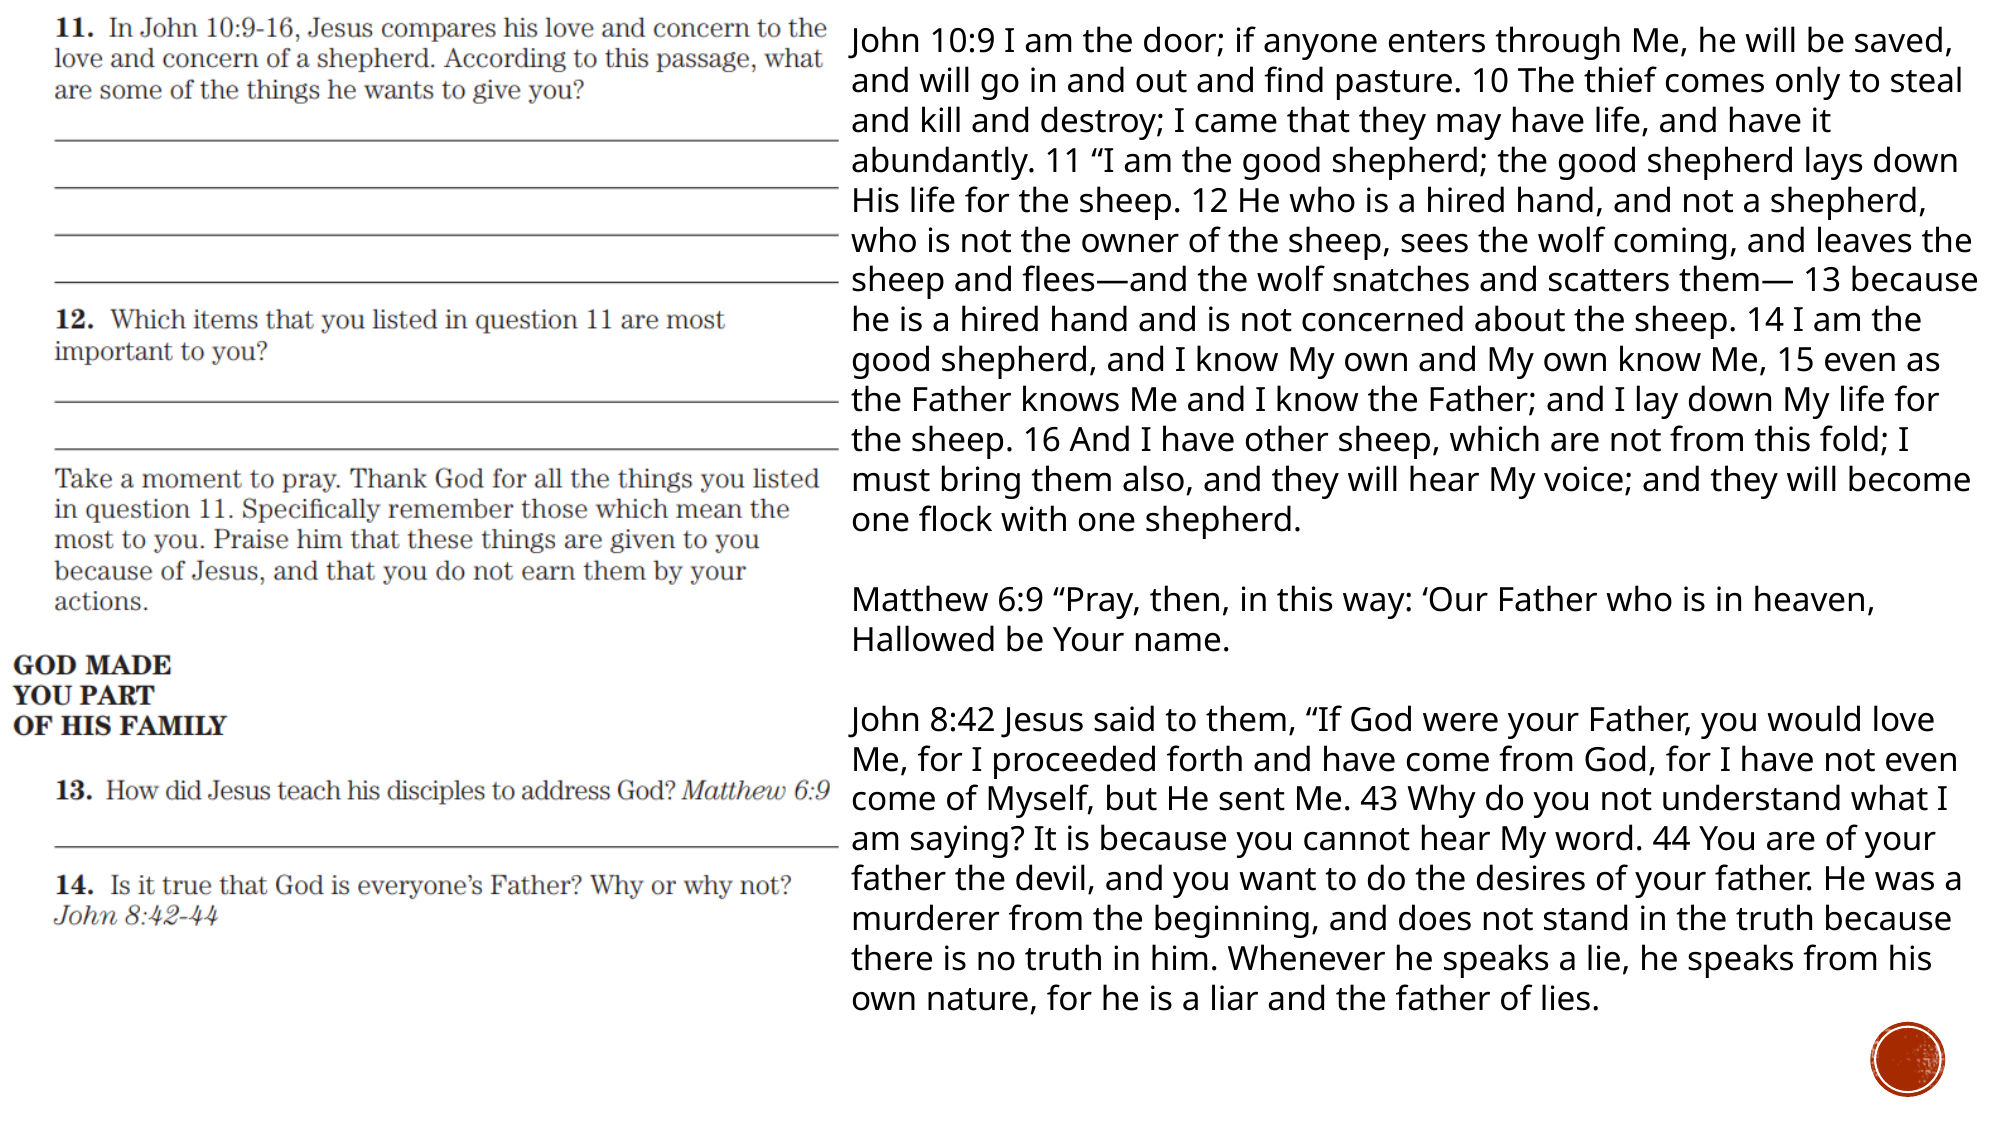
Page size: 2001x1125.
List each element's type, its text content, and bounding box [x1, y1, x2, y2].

picture [0, 0, 854, 946]
text_box John 10:9 I am the door; if anyone enters through Me, he will be saved, and will go in and out and find pasture. 10 The thief comes only to steal and kill and destroy; I came that they may have life, and have it abundantly. 11 “I am the good shepherd; the good shepherd lays down His life for the sheep. 12 He who is a hired hand, and not a shepherd, who is not the owner of the sheep, sees the wolf coming, and leaves the sheep and flees—and the wolf snatches and scatters them— 13 because he is a hired hand and is not concerned about the sheep. 14 I am the good shepherd, and I know My own and My own know Me, 15 even as the Father knows Me and I know the Father; and I lay down My life for the sheep. 16 And I have other sheep, which are not from this fold; I must bring them also, and they will hear My voice; and they will become one flock with one shepherd. Matthew 6:9 “Pray, then, in this way: ‘Our Father who is in heaven, Hallowed be Your name. John 8:42 Jesus said to them, “If God were your Father, you would love Me, for I proceeded forth and have come from God, for I have not even come of Myself, but He sent Me. 43 Why do you not understand what I am saying? It is because you cannot hear My word. 44 You are of your father the devil, and you want to do the desires of your father. He was a murderer from the beginning, and does not stand in the truth because there is no truth in him. Whenever he speaks a lie, he speaks from his own nature, for he is a liar and the father of lies. [836, 11, 2000, 1025]
